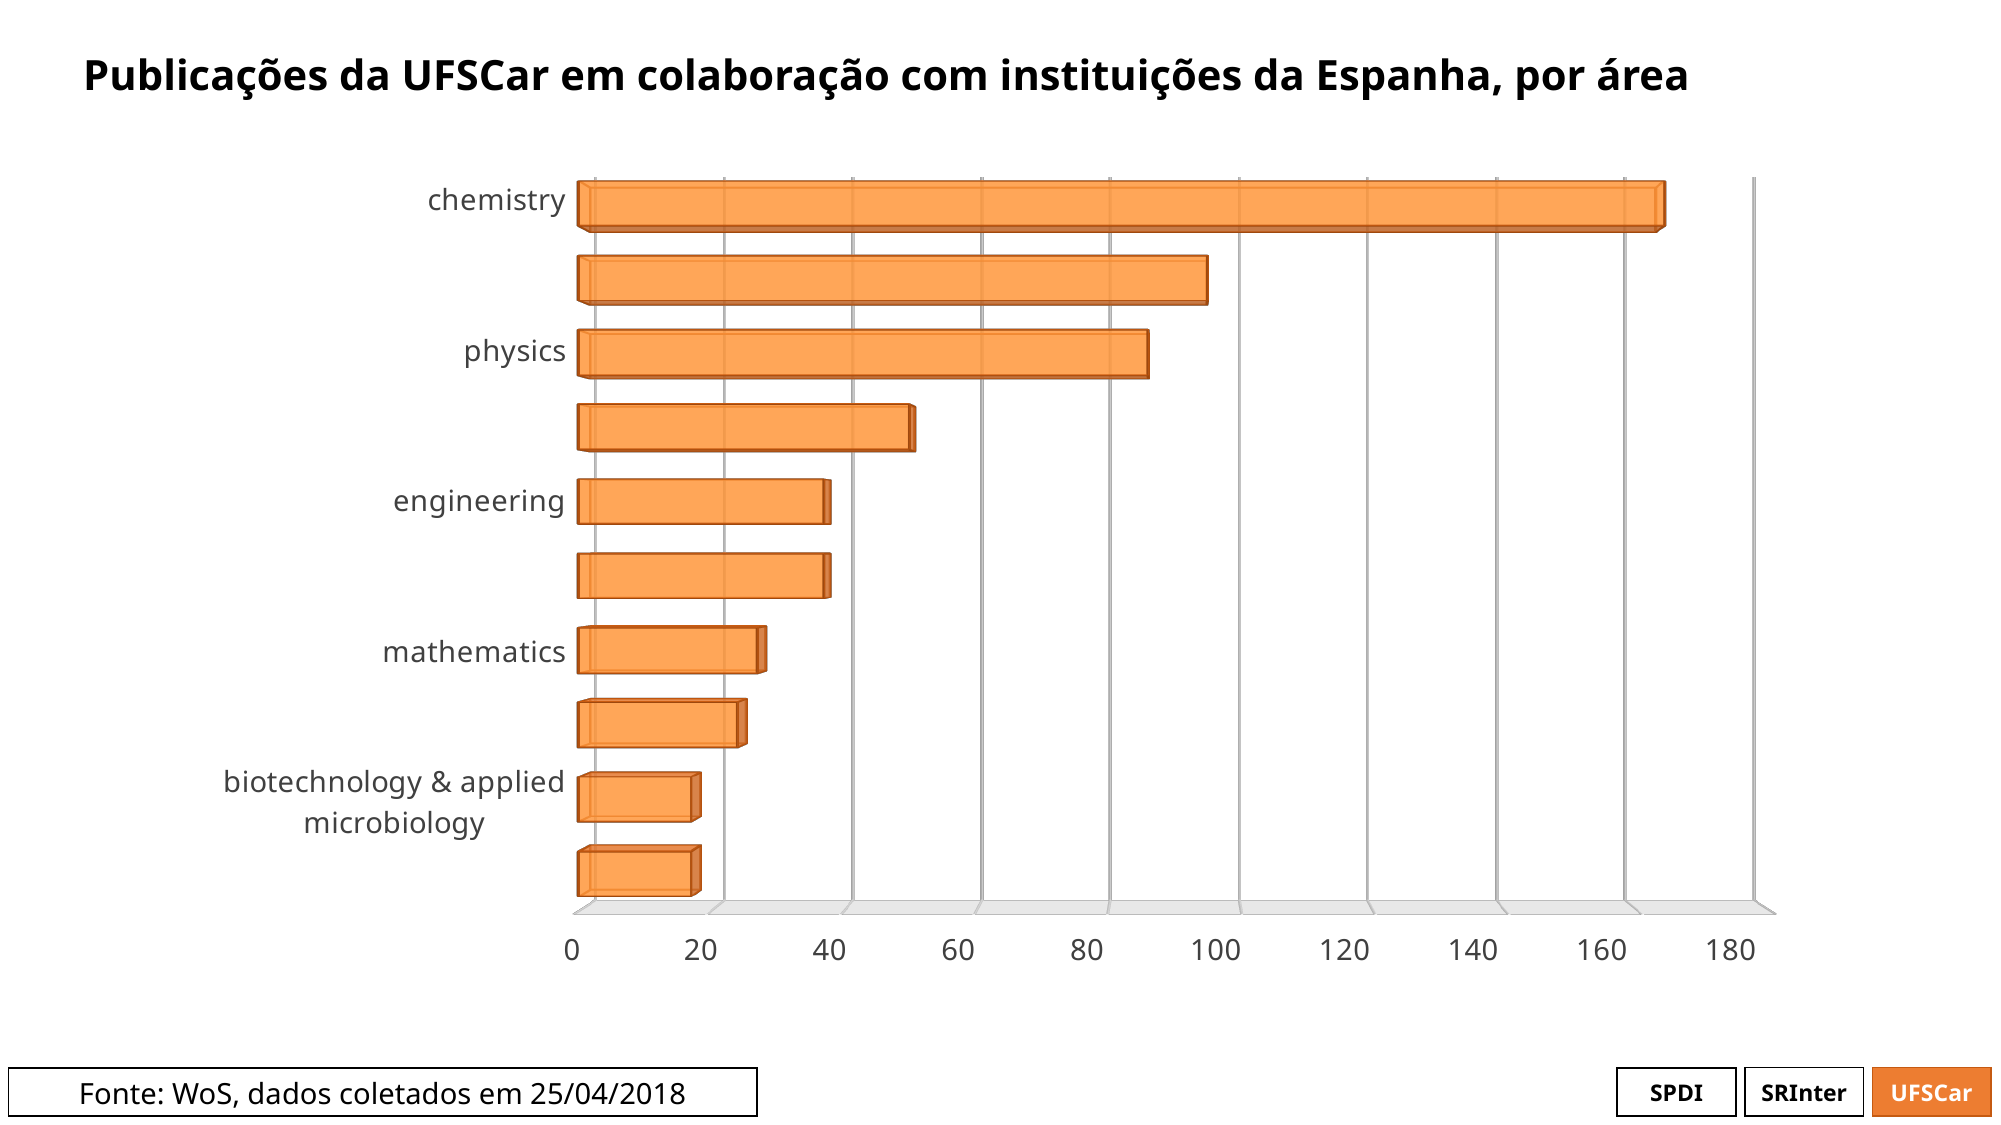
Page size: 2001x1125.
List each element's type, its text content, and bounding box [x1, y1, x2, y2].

title Publicações da UFSCar em colaboração com instituições da Espanha, por área [68, 8, 1931, 145]
chart [136, 144, 1864, 988]
